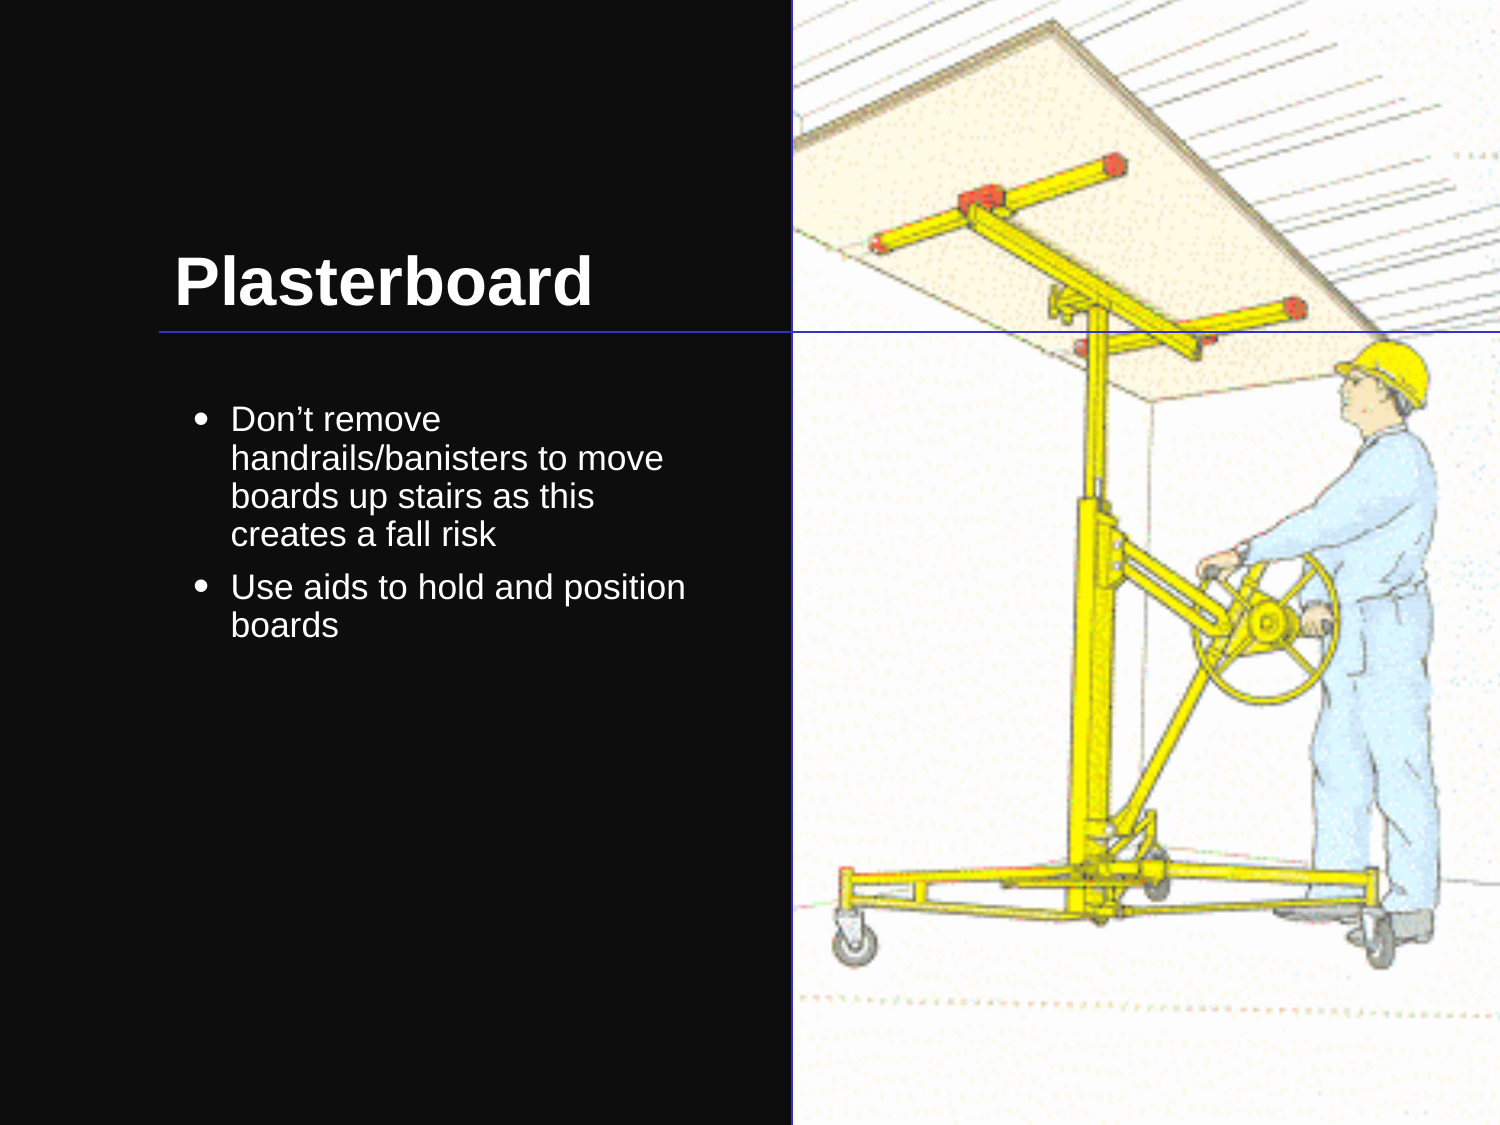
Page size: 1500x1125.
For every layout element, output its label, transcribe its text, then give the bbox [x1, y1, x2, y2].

text_box [0, 0, 791, 1125]
title Plasterboard [159, 109, 736, 328]
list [793, 333, 1500, 1125]
list Don’t remove handrails/banisters to move boards up stairs as this creates a fall risk Use aids to hold and position boards [159, 393, 736, 959]
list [793, 0, 1500, 332]
